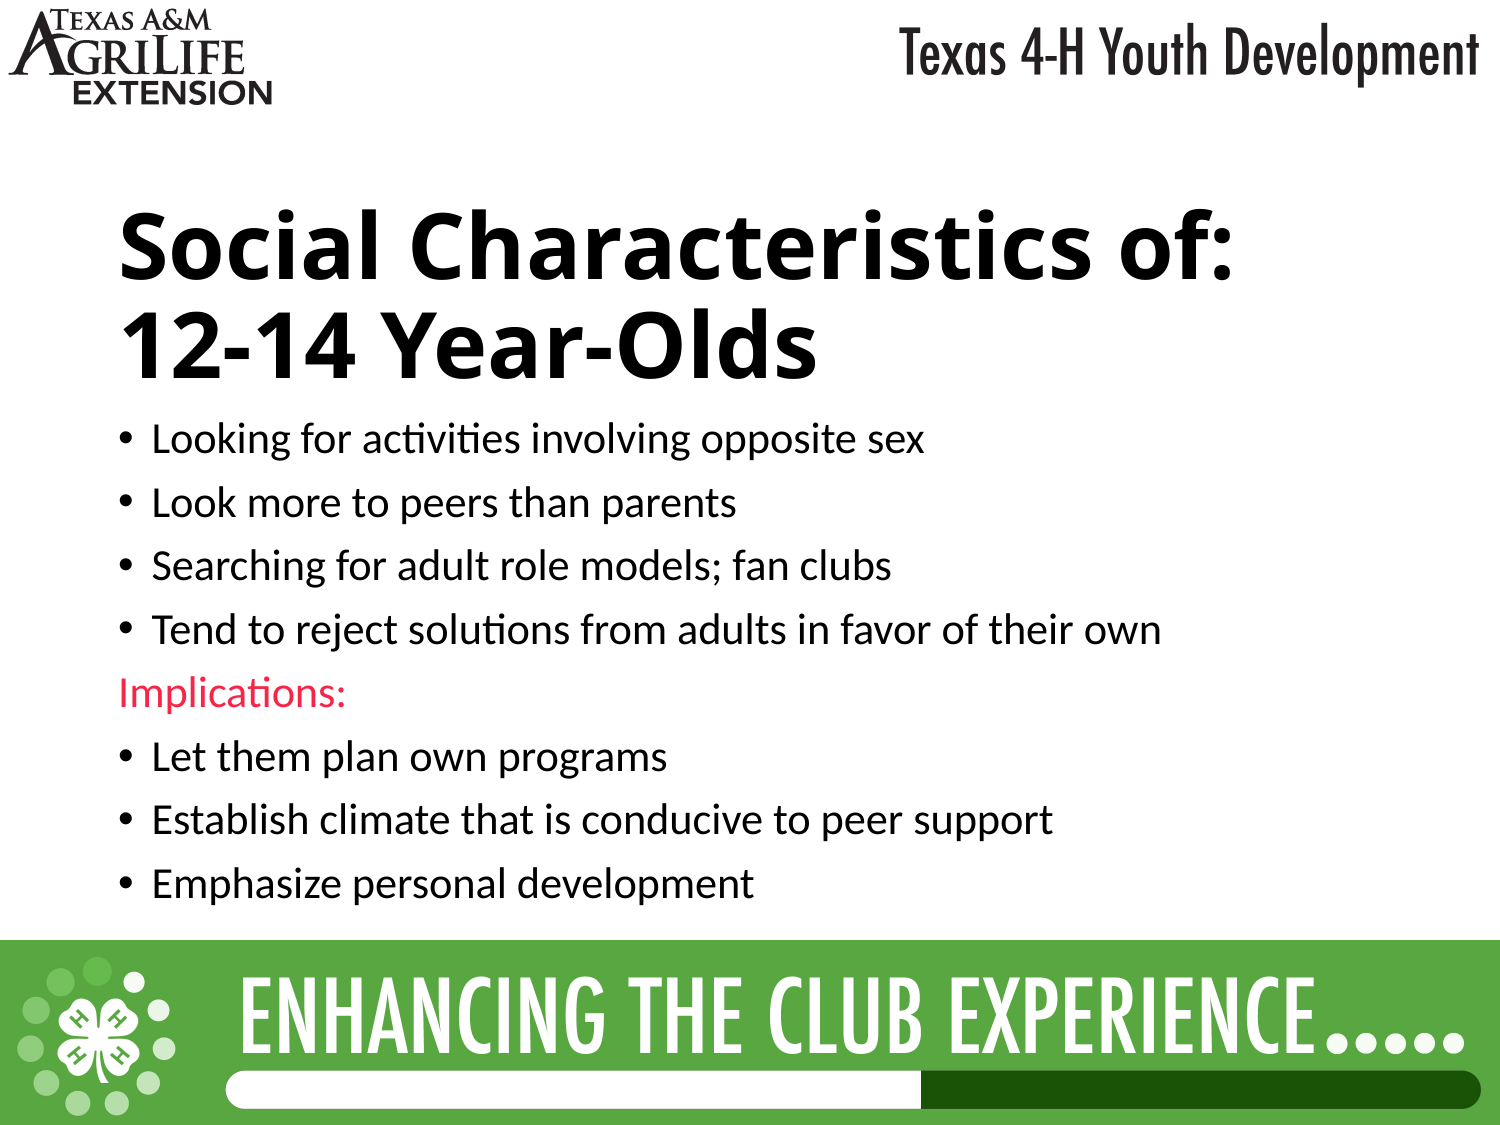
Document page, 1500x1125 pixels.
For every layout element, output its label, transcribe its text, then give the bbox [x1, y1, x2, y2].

list Looking for activities involving opposite sex Look more to peers than parents Searching for adult role models; fan clubs Tend to reject solutions from adults in favor of their own Implications: Let them plan own programs Establish climate that is conducive to peer support Emphasize personal development [103, 408, 1397, 921]
picture [0, 0, 1500, 1125]
title Social Characteristics of: 12-14 Year-Olds [103, 190, 1397, 408]
